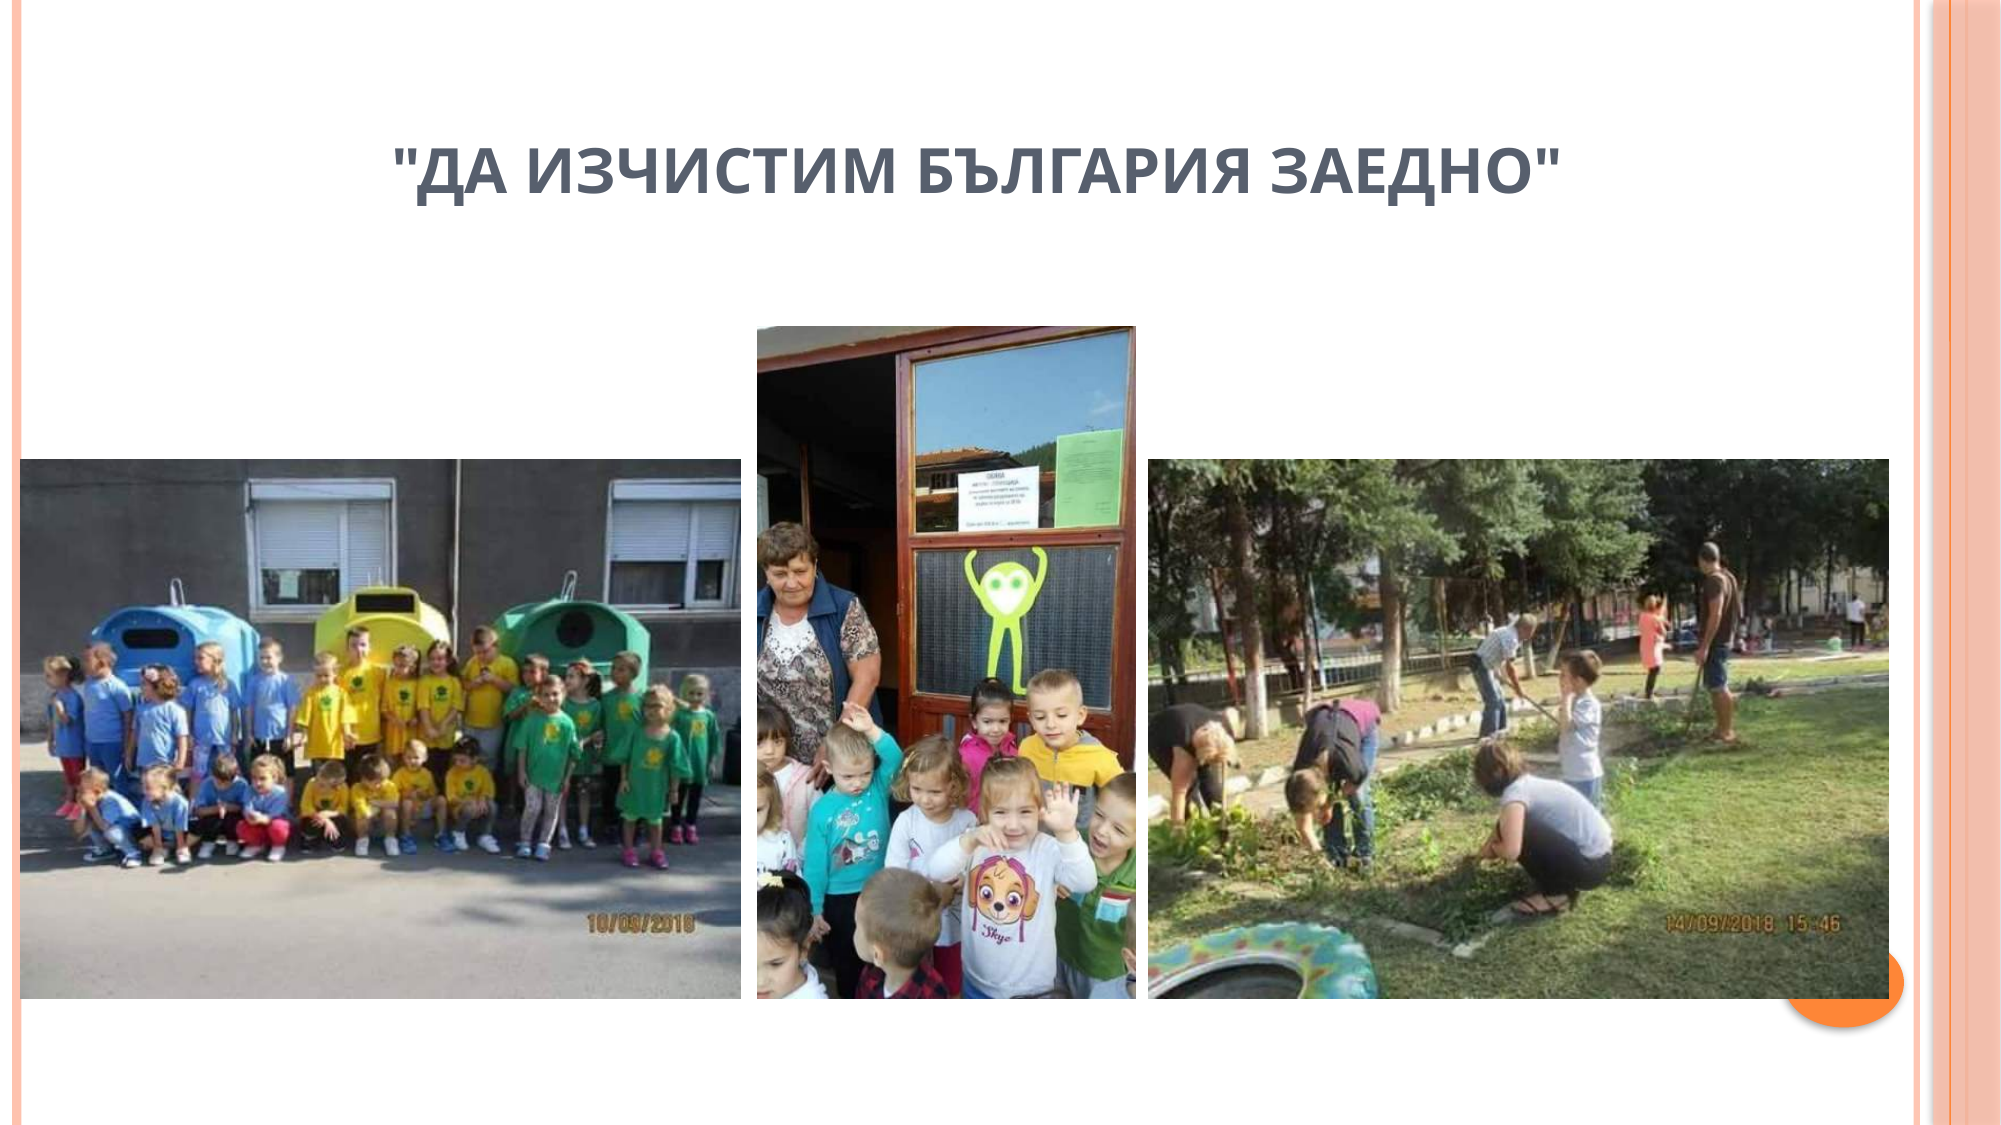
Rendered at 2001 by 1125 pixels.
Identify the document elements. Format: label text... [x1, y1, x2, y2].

picture [1147, 458, 1889, 1000]
picture [756, 326, 1136, 1000]
title "Да изчистим България заедно" [0, 16, 1956, 214]
picture [20, 458, 741, 1000]
